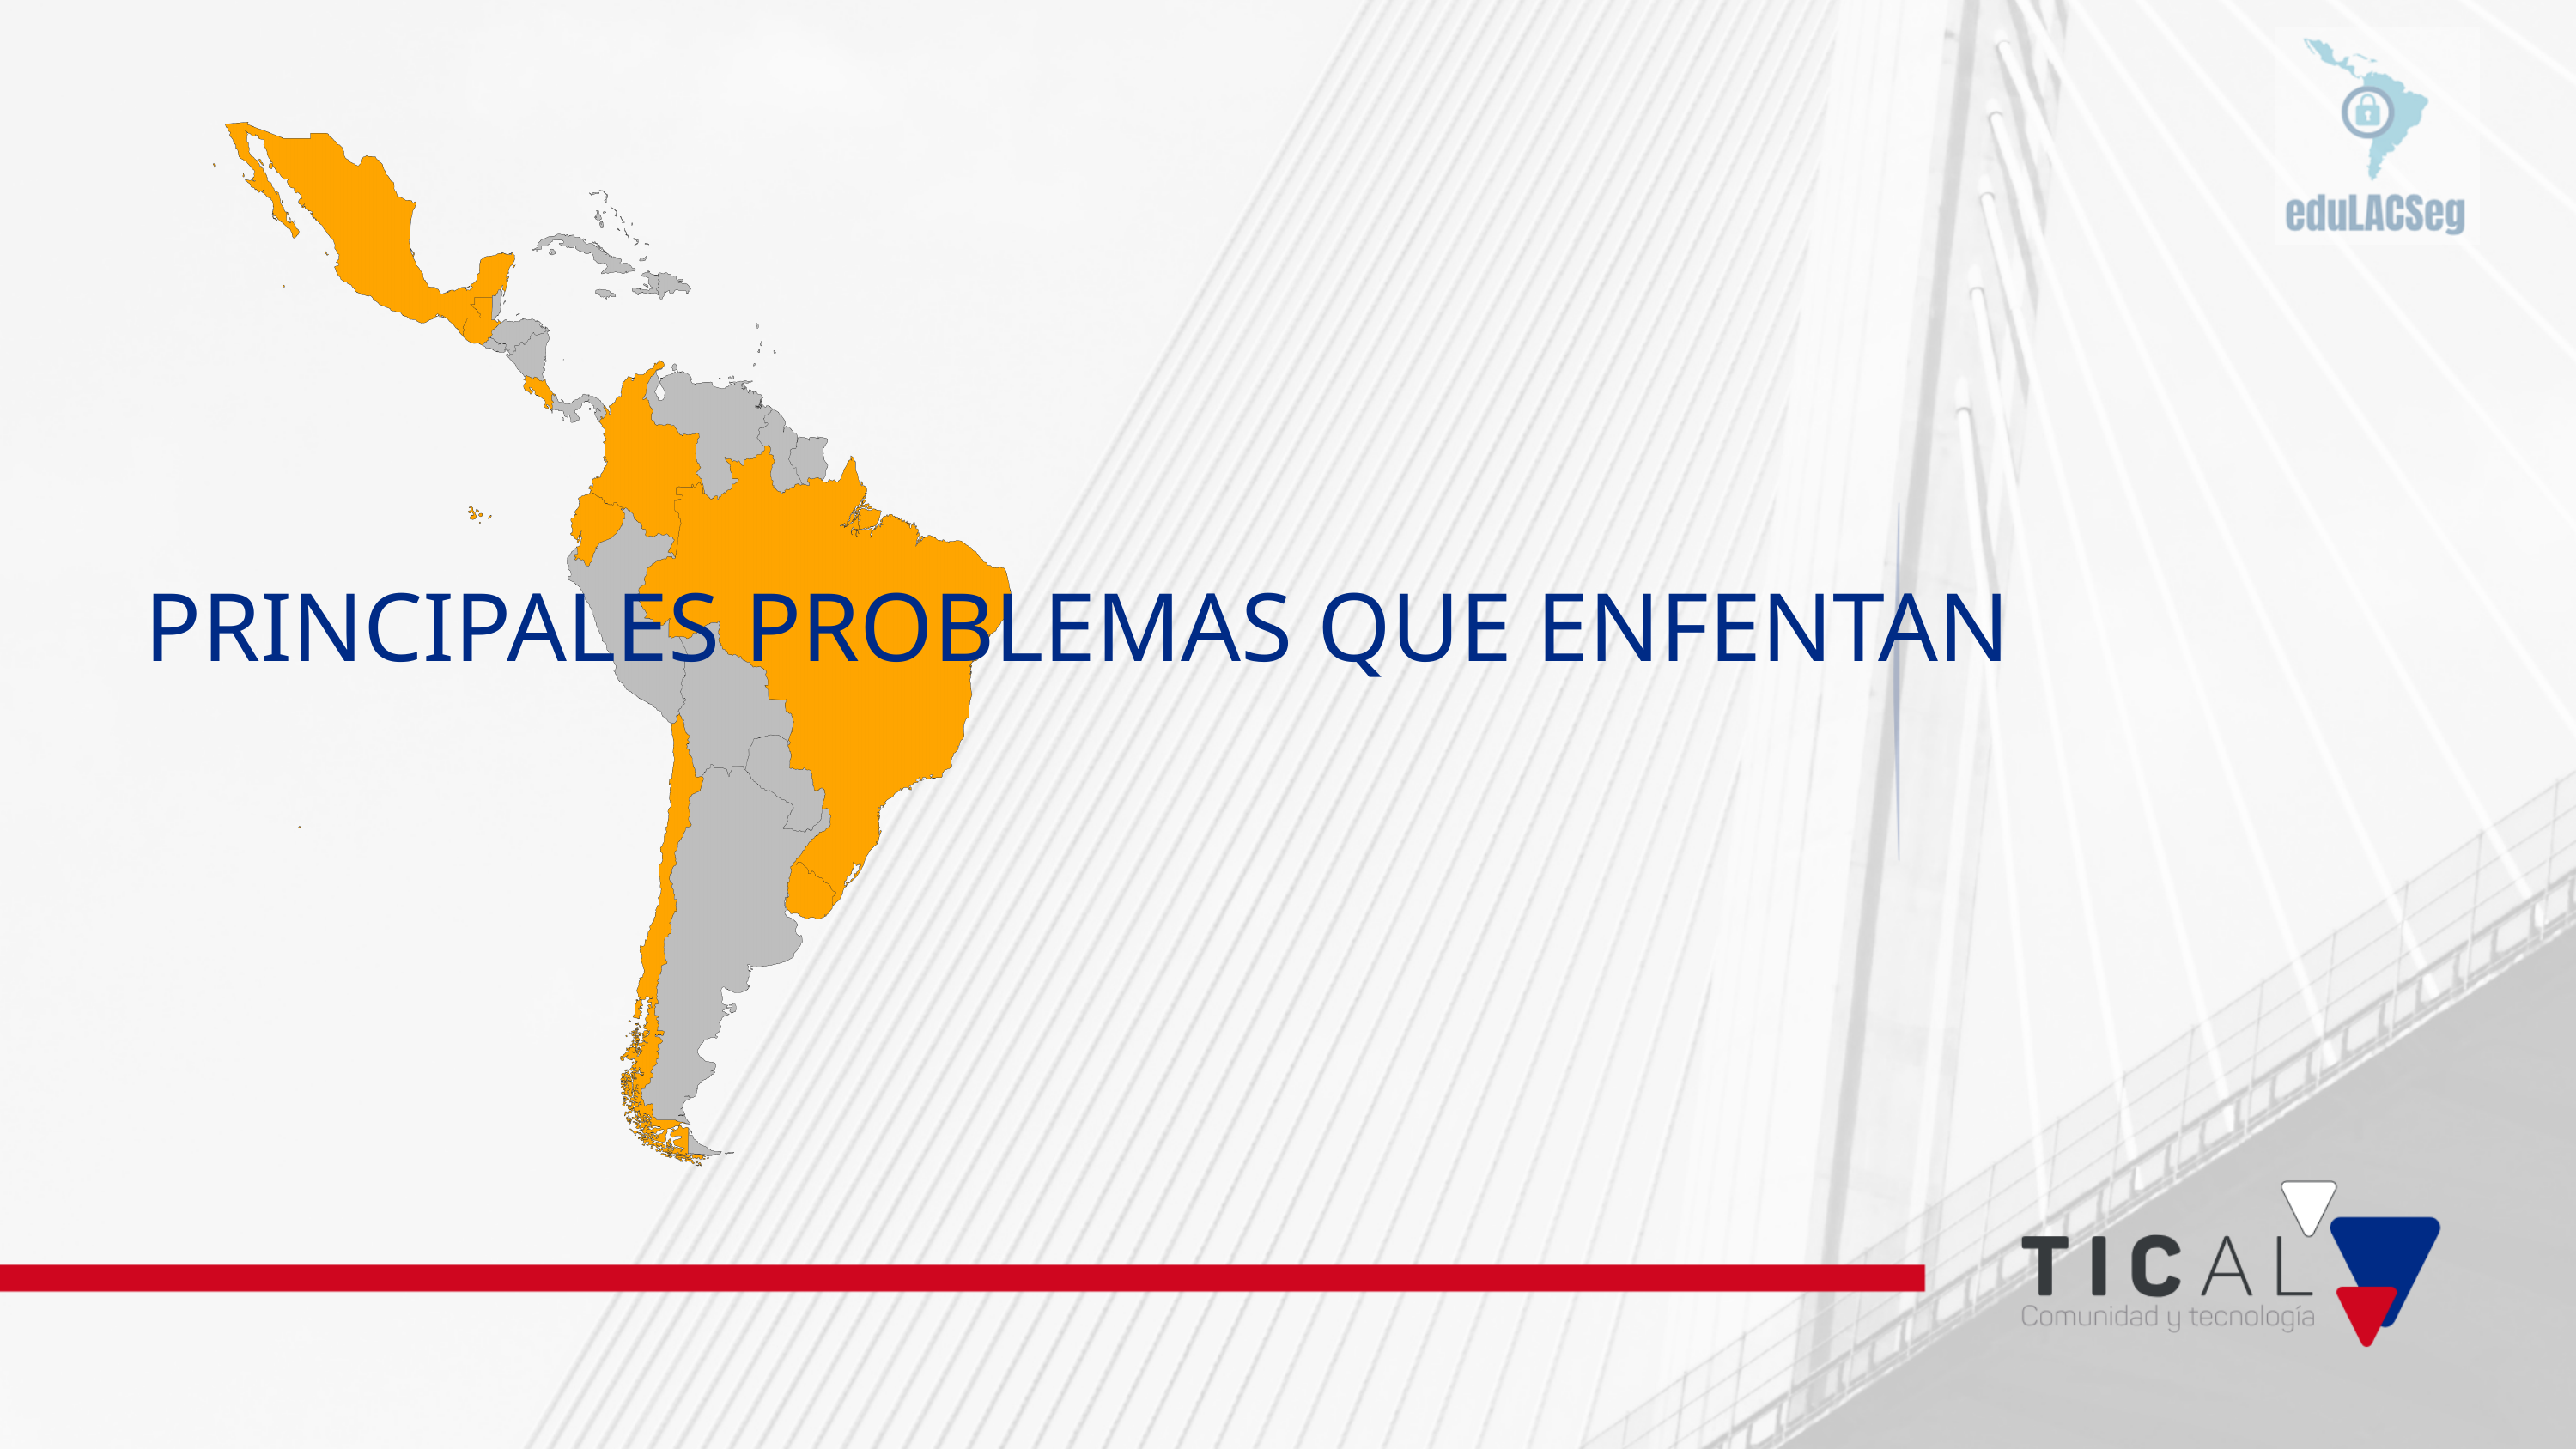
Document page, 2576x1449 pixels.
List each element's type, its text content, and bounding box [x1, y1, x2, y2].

text_box PRINCIPALES PROBLEMAS QUE ENFENTAN [1054, 591, 2147, 680]
picture [0, 0, 2576, 1449]
text_box PRINCIPALES PROBLEMAS QUE ENFENTAN [144, 591, 167, 680]
